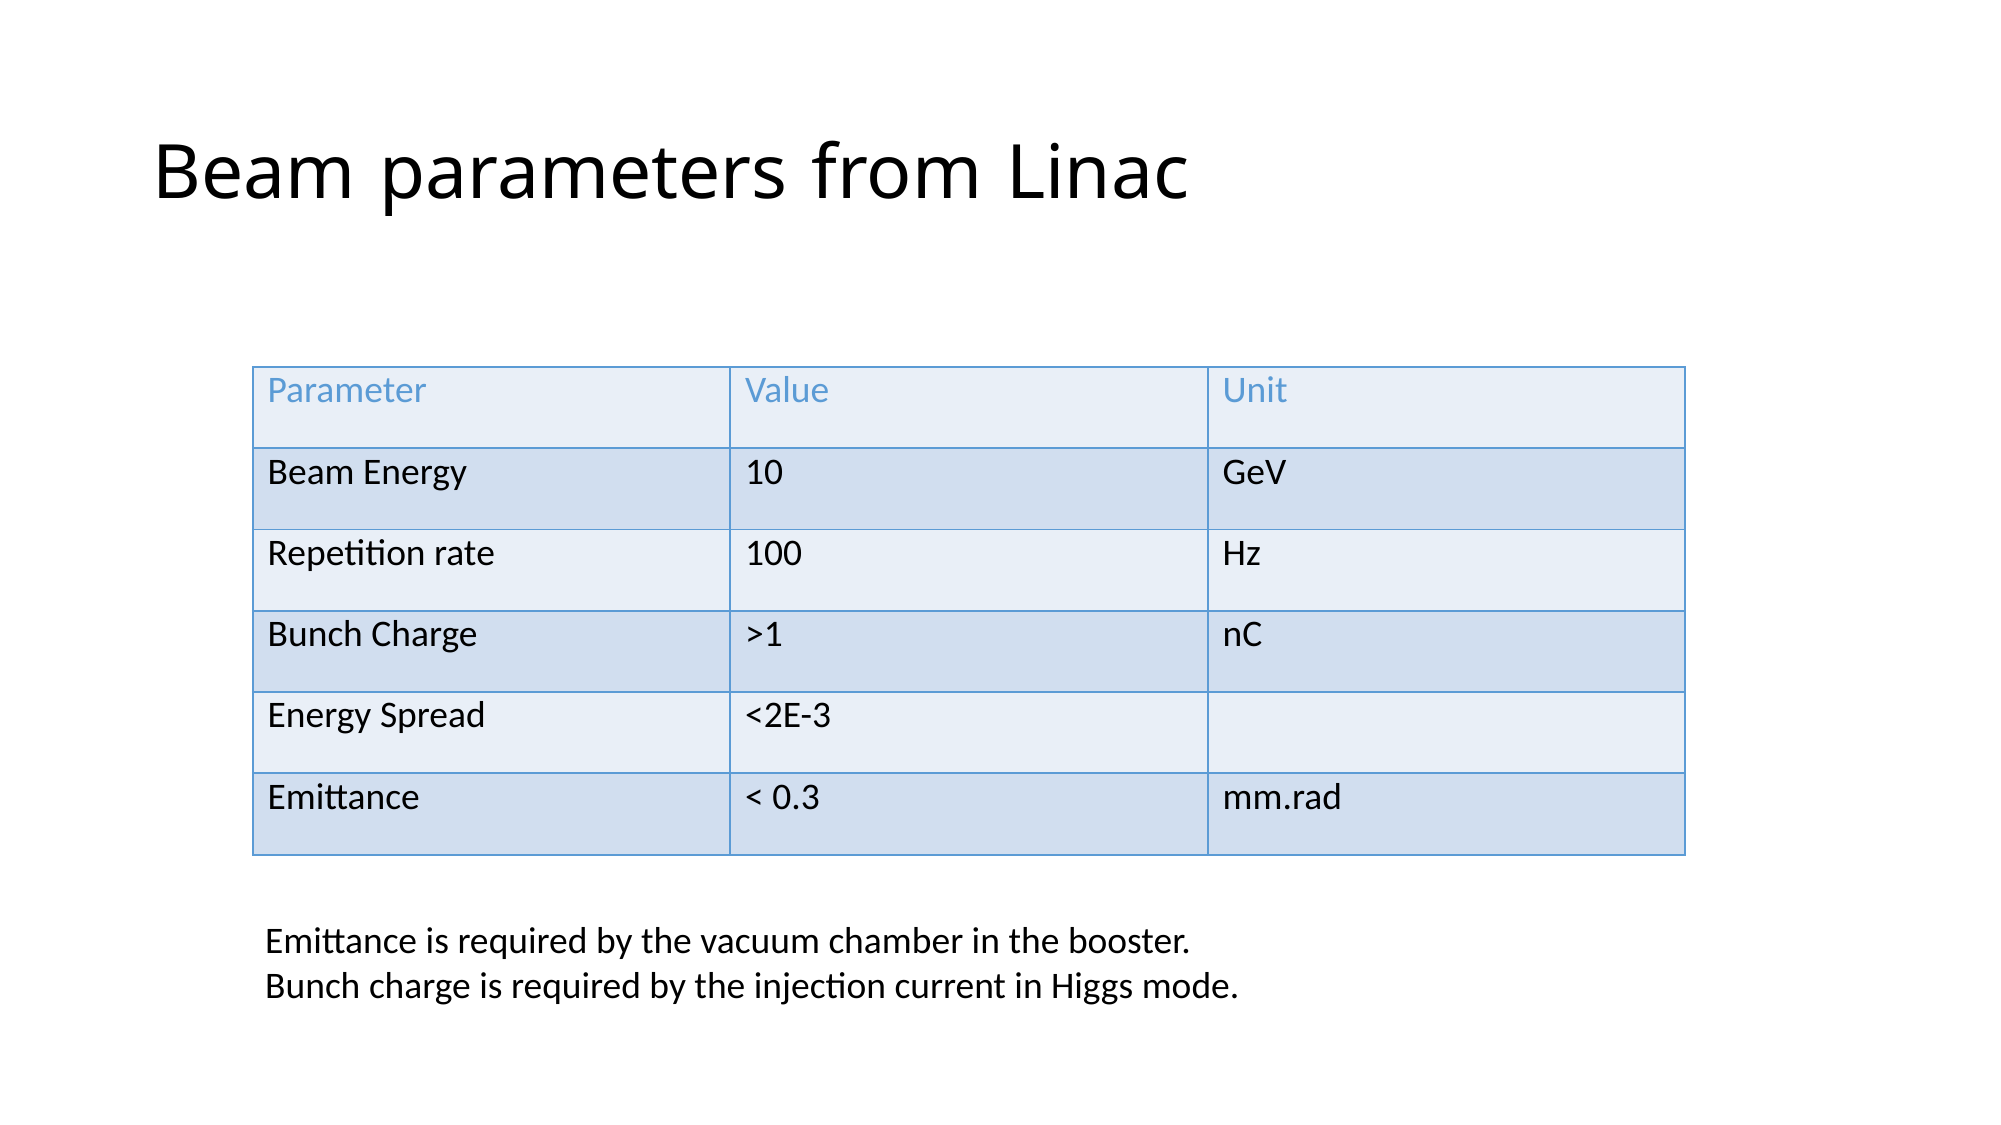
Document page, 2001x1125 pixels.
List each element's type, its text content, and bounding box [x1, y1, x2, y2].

table_cell Beam Energy [254, 449, 729, 529]
text_box Emittance is required by the vacuum chamber in the booster. Bunch charge is required by the injection current in Higgs mode. [250, 908, 1688, 1014]
table_cell Energy Spread [254, 693, 729, 772]
table_cell Repetition rate [254, 530, 729, 610]
table_cell Hz [1209, 530, 1684, 610]
table_cell Emittance [254, 774, 729, 854]
table_header Value [731, 368, 1207, 447]
table_cell Bunch Charge [254, 612, 729, 691]
table_cell < 0.3 [731, 774, 1207, 854]
table_cell 100 [731, 530, 1207, 610]
table_cell mm.rad [1209, 774, 1684, 854]
table_header Parameter [254, 368, 729, 447]
table_cell <2E-3 [731, 693, 1207, 772]
title Beam parameters from Linac [137, 59, 1863, 278]
table_cell [1209, 693, 1684, 772]
table_cell 10 [731, 449, 1207, 529]
table_cell GeV [1209, 449, 1684, 529]
table_cell >1 [731, 612, 1207, 691]
table_header Unit [1209, 368, 1684, 447]
table_cell nC [1209, 612, 1684, 691]
